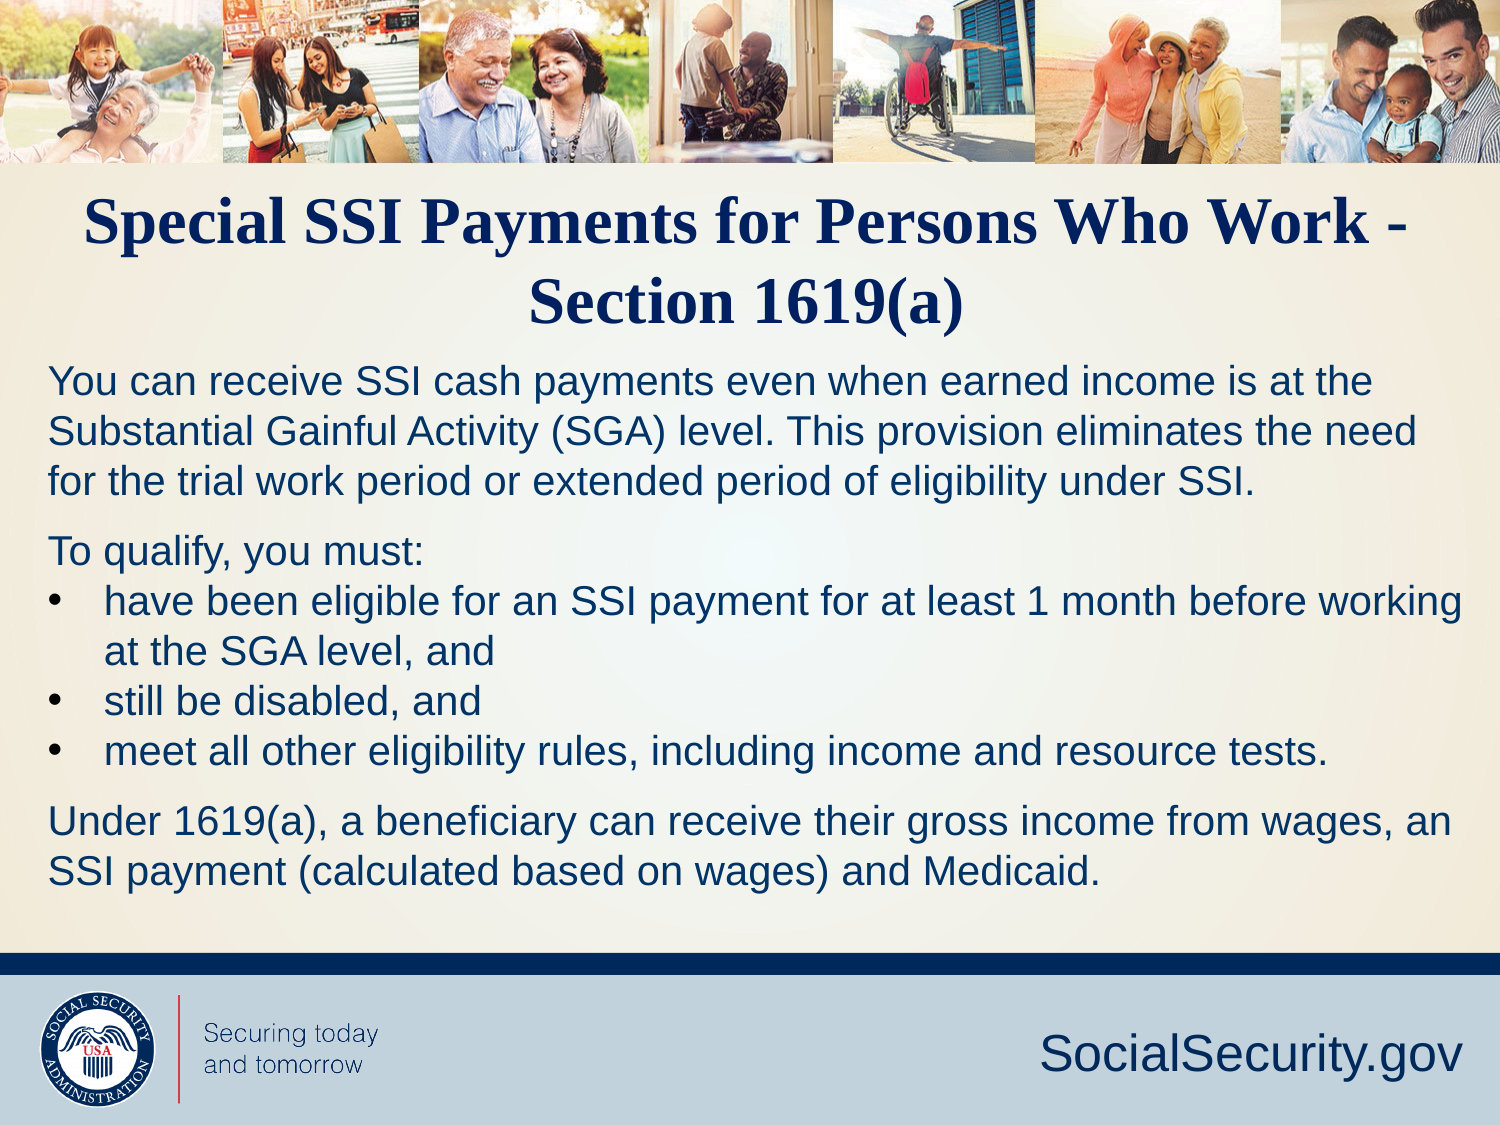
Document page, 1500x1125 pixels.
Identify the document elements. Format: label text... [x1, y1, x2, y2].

text_box Special SSI Payments for Persons Who Work - Section 1619(a) [0, 169, 1497, 345]
picture [34, 989, 386, 1111]
text_box You can receive SSI cash payments even when earned income is at the Substantial Gainful Activity (SGA) level. This provision eliminates the need for the trial work period or extended period of eligibility under SSI. To qualify, you must: have been eligible for an SSI payment for at least 1 month before working at the SGA level, and still be disabled, and meet all other eligibility rules, including income and resource tests. Under 1619(a), a beneficiary can receive their gross income from wages, an SSI payment (calculated based on wages) and Medicaid. [32, 346, 1485, 986]
picture [0, 0, 1500, 164]
